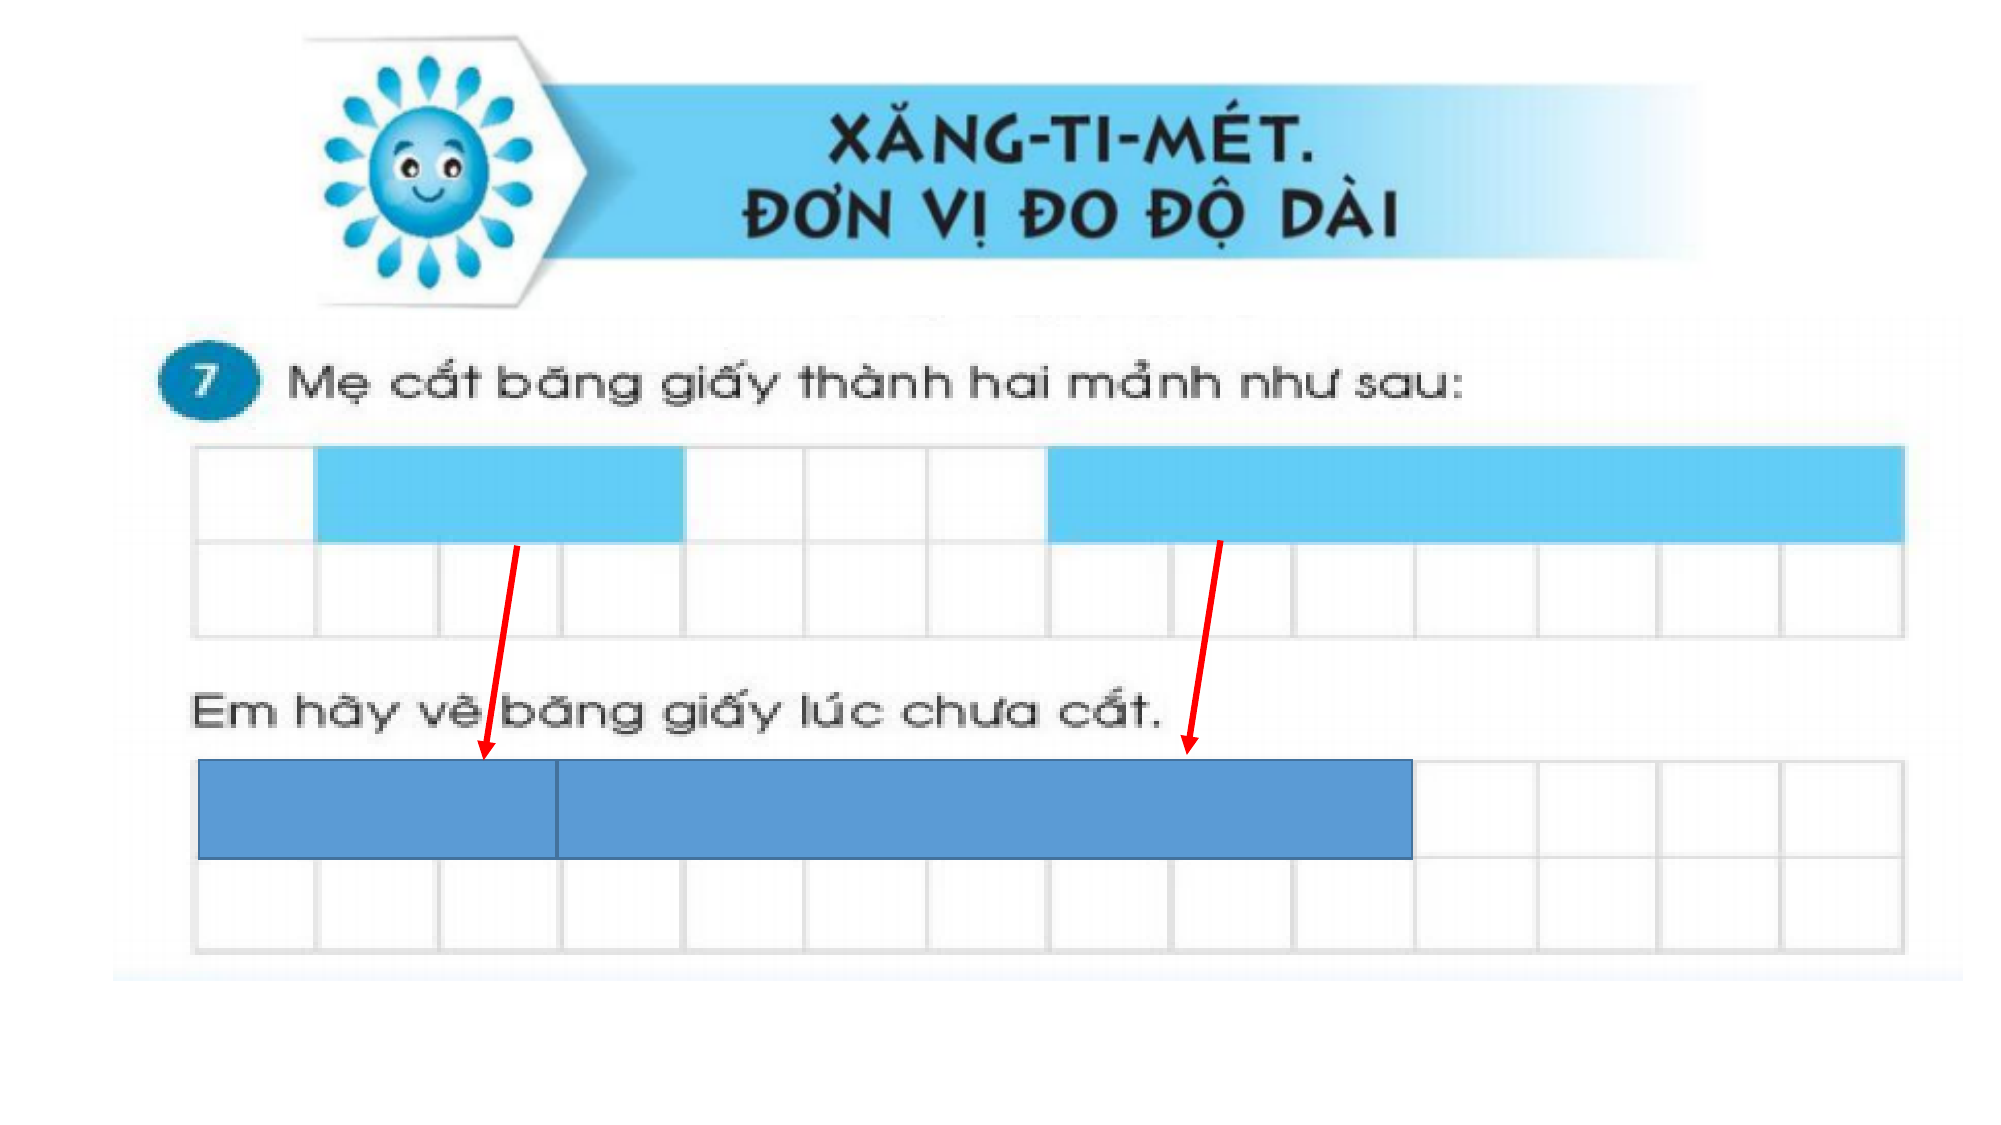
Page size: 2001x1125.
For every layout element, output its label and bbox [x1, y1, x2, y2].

text_box [483, 545, 518, 761]
picture [294, 23, 1756, 313]
picture [113, 315, 1963, 981]
text_box [1186, 540, 1221, 755]
